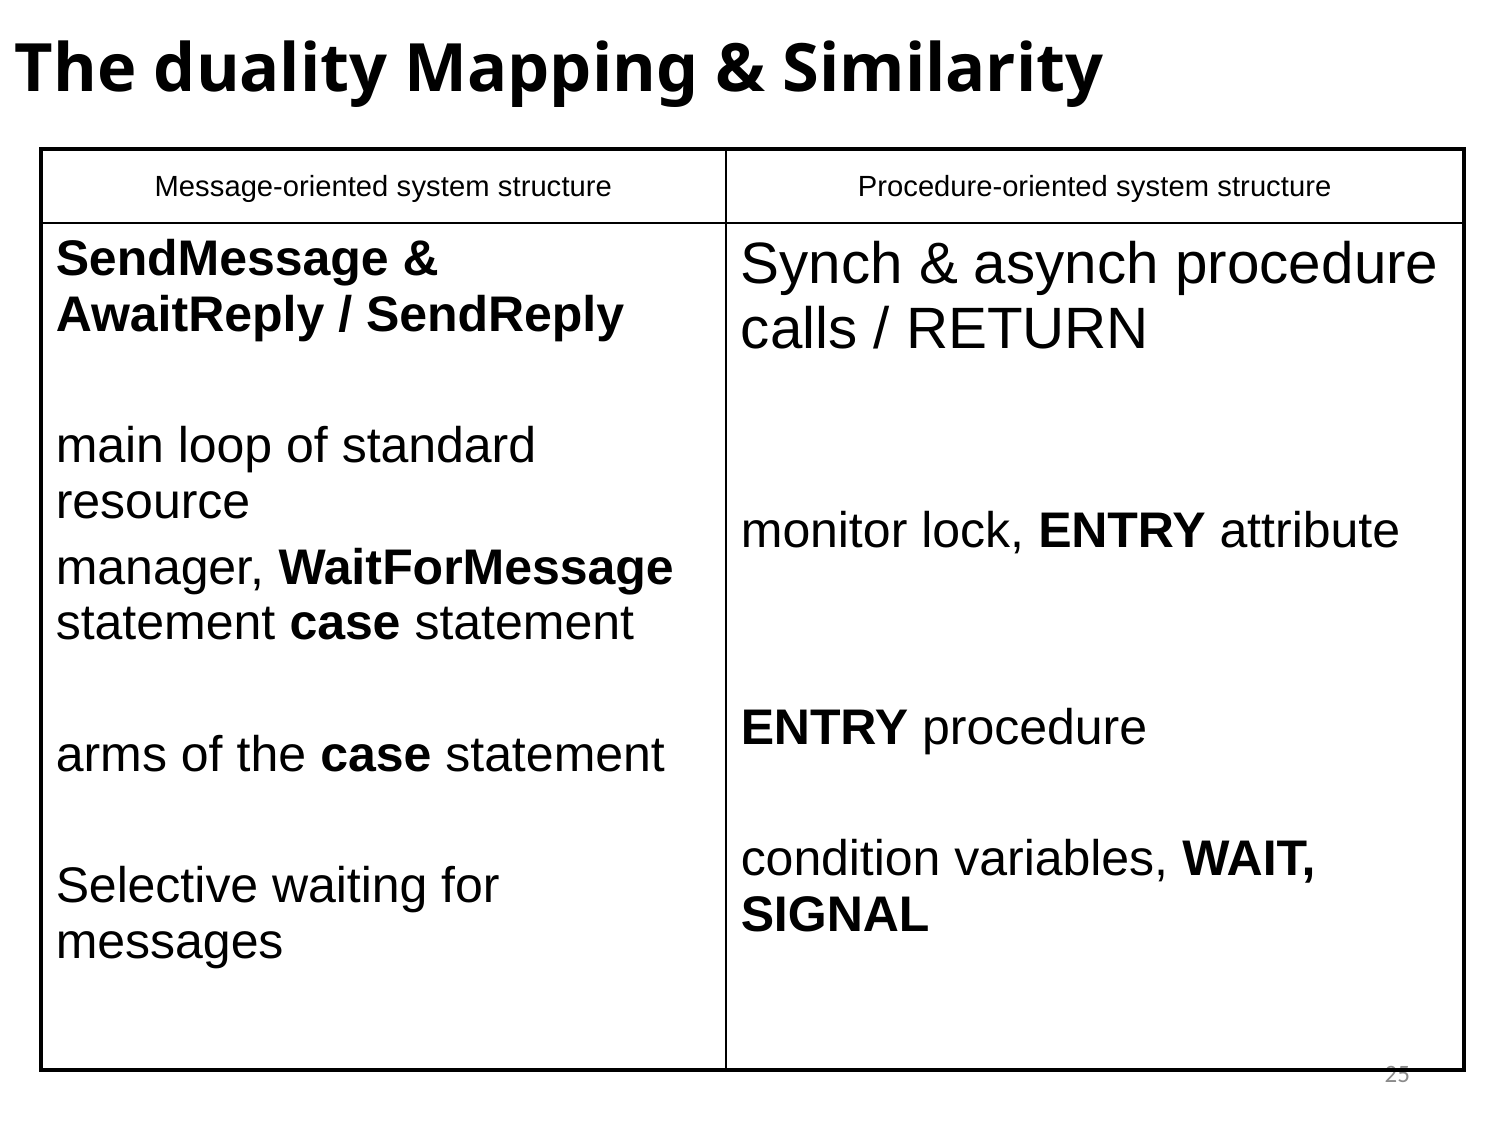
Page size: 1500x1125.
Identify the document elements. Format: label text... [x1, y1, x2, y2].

table_cell SendMessage & AwaitReply / SendReply main loop of standard resource manager, WaitForMessage statement case statement arms of the case statement Selective waiting for messages [43, 224, 725, 1068]
slide_number 25 [1074, 1072, 1425, 1103]
text_box The duality Mapping & Similarity [0, 1, 1500, 128]
table_header Procedure-oriented system structure [727, 151, 1462, 222]
table_cell Synch & asynch procedure calls / RETURN monitor lock, ENTRY attribute ENTRY procedure condition variables, WAIT, SIGNAL [727, 224, 1462, 1068]
table_header Message-oriented system structure [43, 151, 725, 222]
